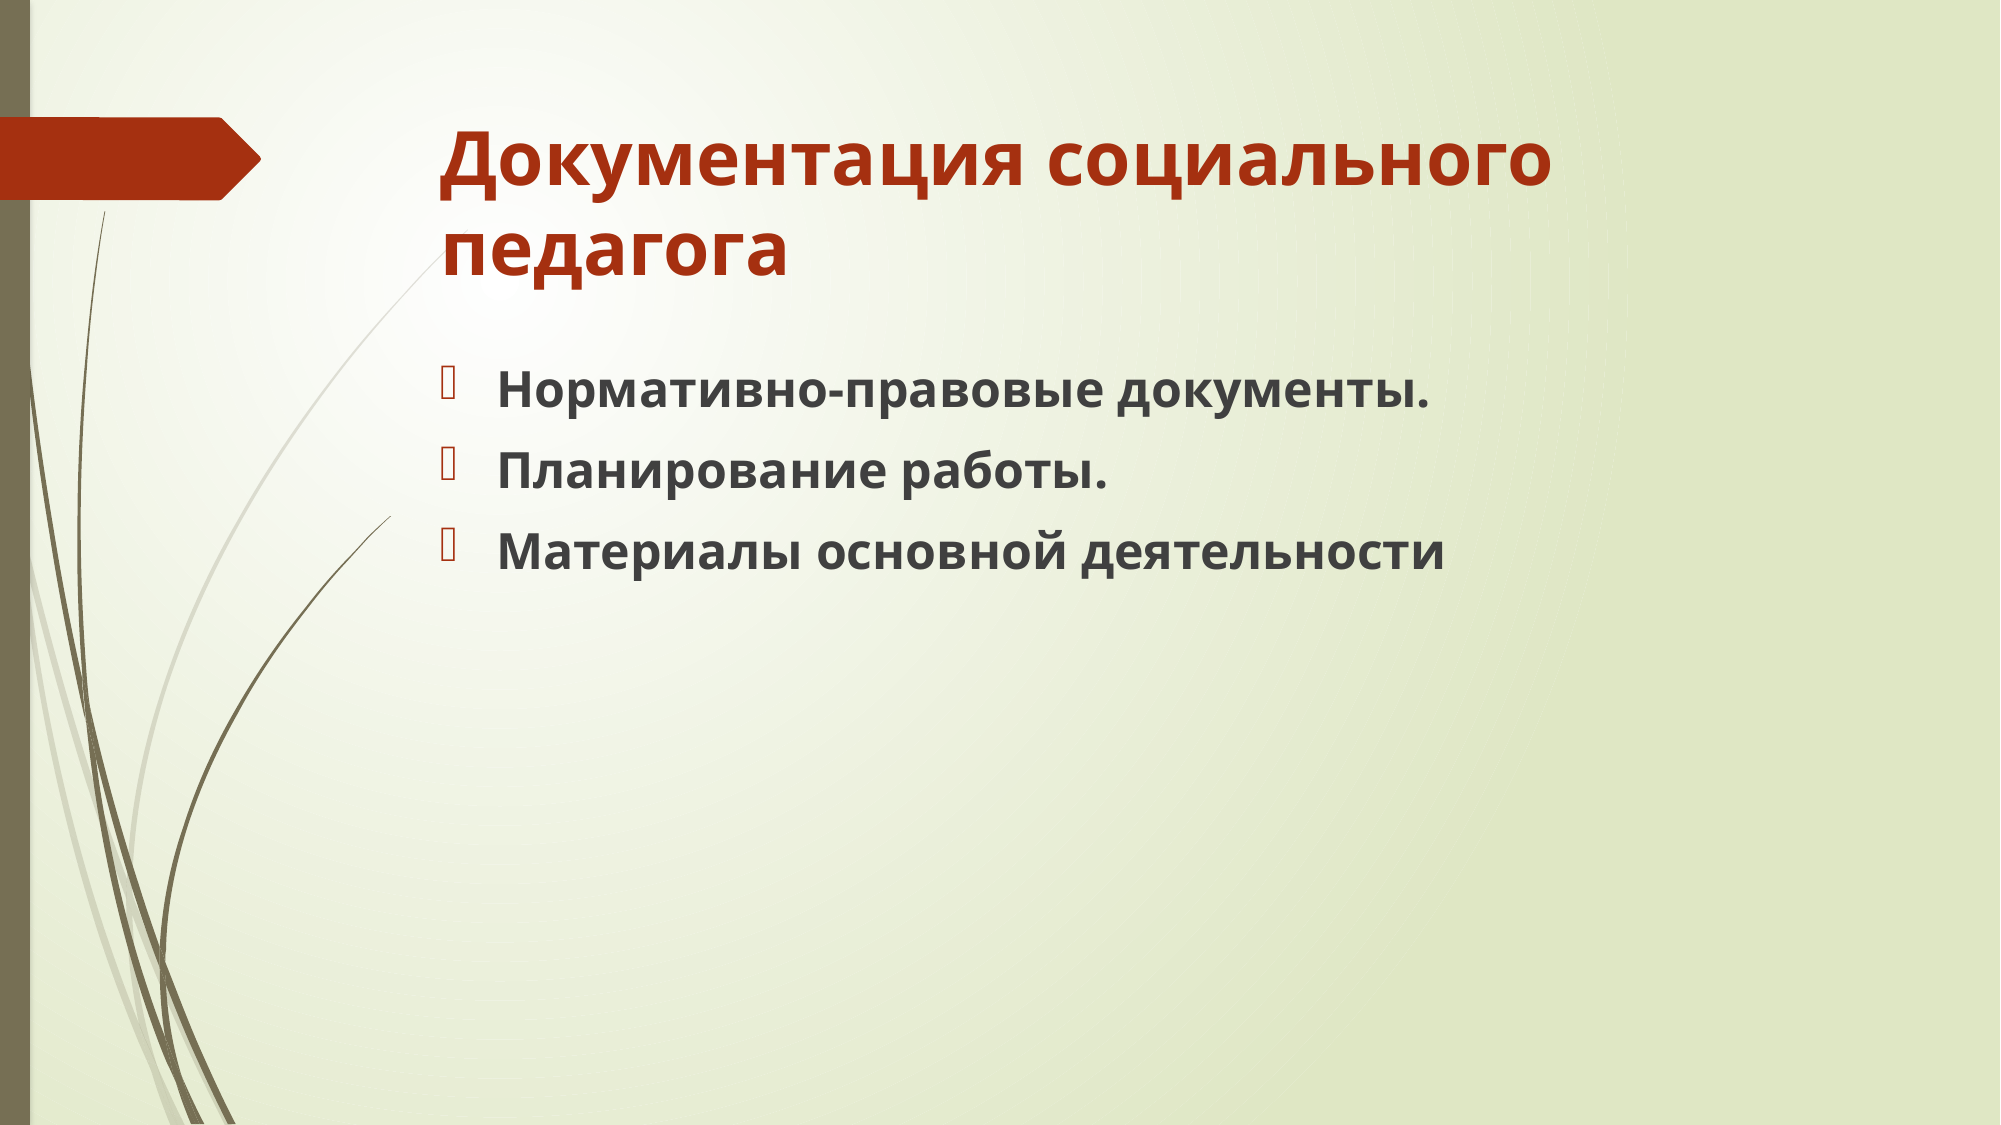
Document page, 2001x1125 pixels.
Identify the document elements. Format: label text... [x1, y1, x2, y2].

title Документация социального педагога [425, 102, 1888, 313]
list Нормативно-правовые документы. Планирование работы. Материалы основной деятельности [424, 350, 1888, 970]
